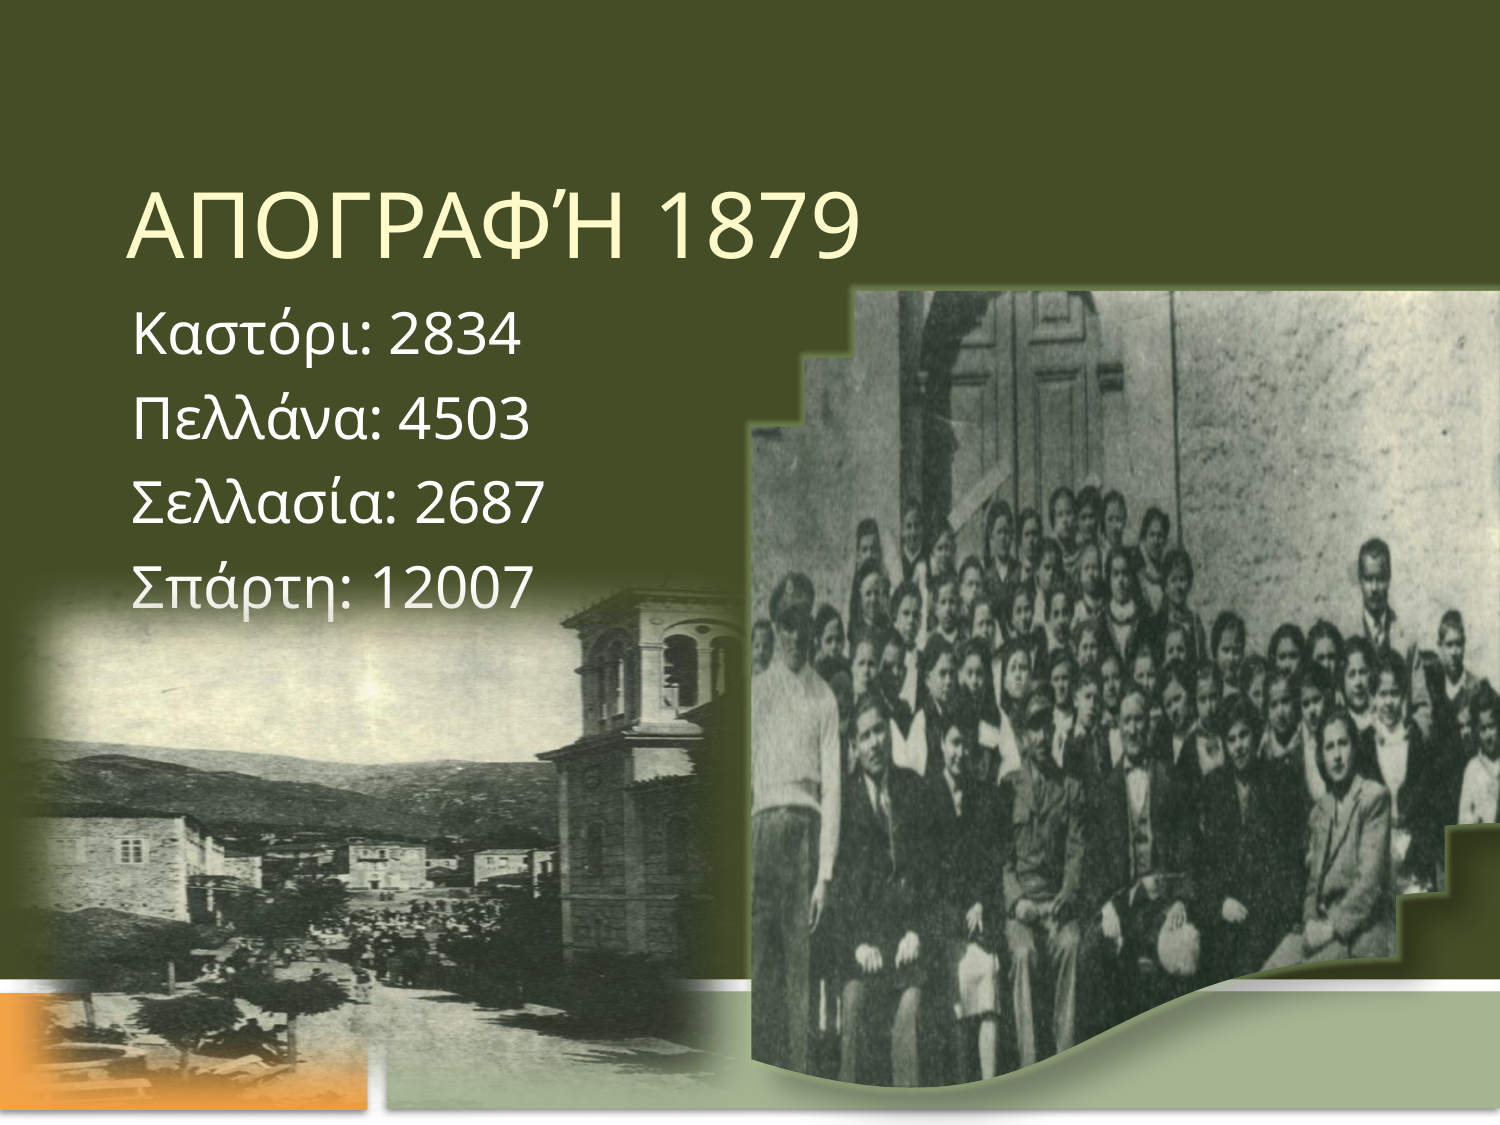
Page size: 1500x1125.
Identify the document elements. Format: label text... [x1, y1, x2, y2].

title Απογραφή 1879 [112, 42, 1388, 284]
subtitle Καστόρι: 2834 Πελλάνα: 4503 Σελλασία: 2687 Σπάρτη: 12007 [117, 292, 748, 561]
picture [0, 290, 1500, 1125]
